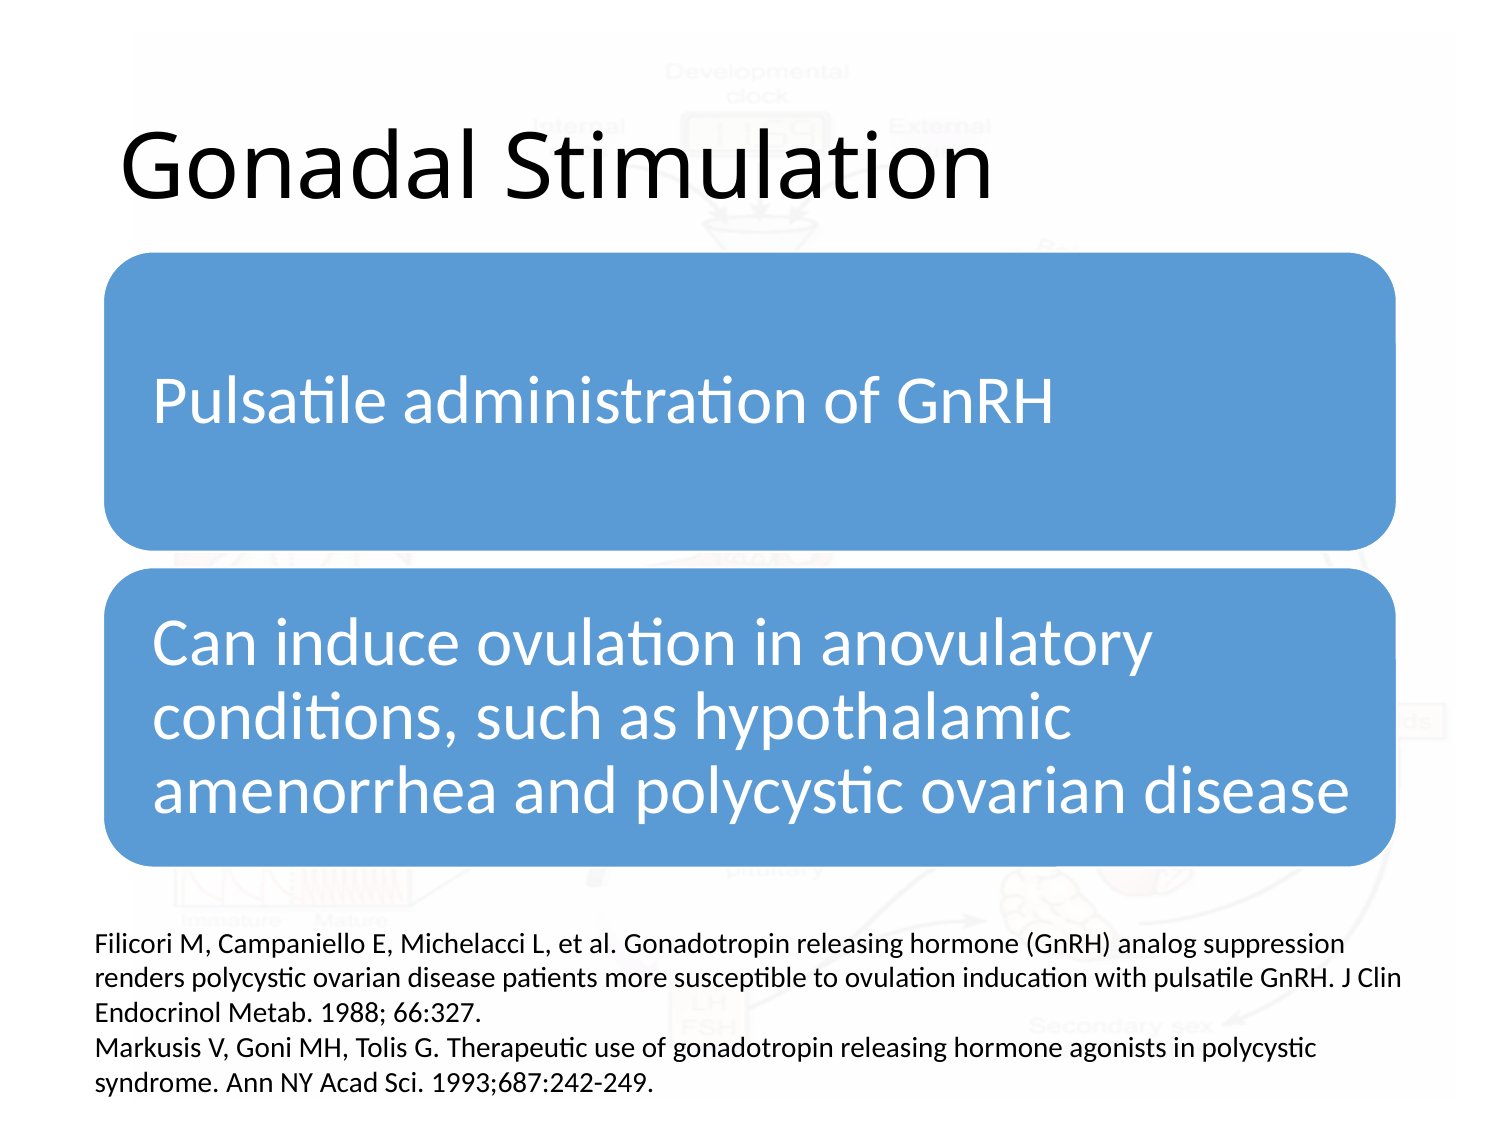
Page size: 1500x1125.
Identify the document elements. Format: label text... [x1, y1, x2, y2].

title Gonadal Stimulation [103, 59, 1397, 202]
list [103, 202, 1397, 917]
text_box Filicori M, Campaniello E, Michelacci L, et al. Gonadotropin releasing hormone (GnRH) analog suppression renders polycystic ovarian disease patients more susceptible to ovulation inducation with pulsatile GnRH. J Clin Endocrinol Metab. 1988; 66:327. Markusis V, Goni MH, Tolis G. Therapeutic use of gonadotropin releasing hormone agonists in polycystic syndrome. Ann NY Acad Sci. 1993;687:242-249. [79, 916, 1421, 1106]
